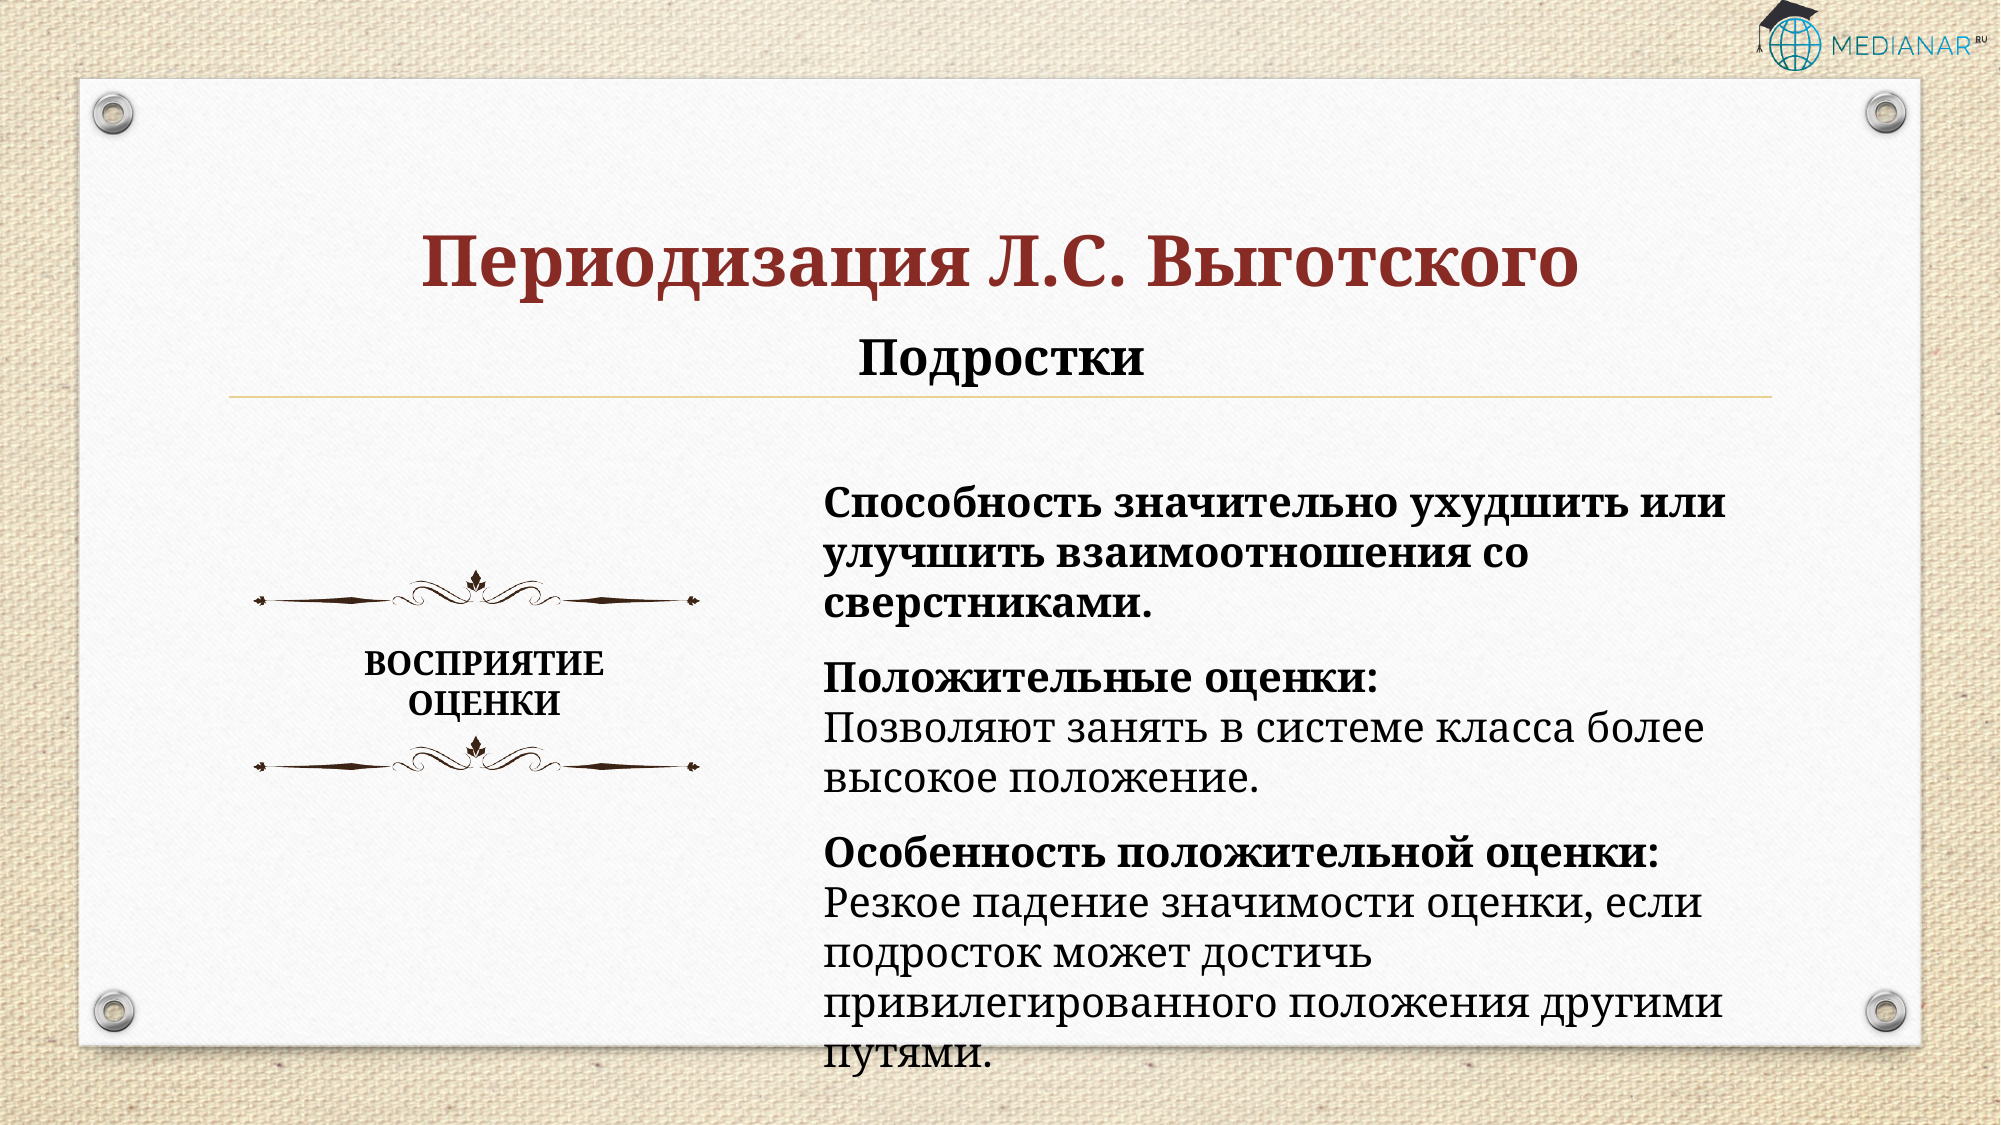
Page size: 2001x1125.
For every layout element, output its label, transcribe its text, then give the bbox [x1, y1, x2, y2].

text_box ВОСПРИЯТИЕ ОЦЕНКИ [300, 634, 693, 731]
text_box Периодизация Л.С. Выготского Подростки [225, 207, 1779, 393]
text_box Способность значительно ухудшить или улучшить взаимоотношения со сверстниками. Положительные оценки: Позволяют занять в системе класса более высокое положение. Особенность положительной оценки: Резкое падение значимости оценки, если подросток может достичь привилегированного положения другими путями. [807, 467, 1815, 1085]
picture [0, 0, 2001, 1125]
